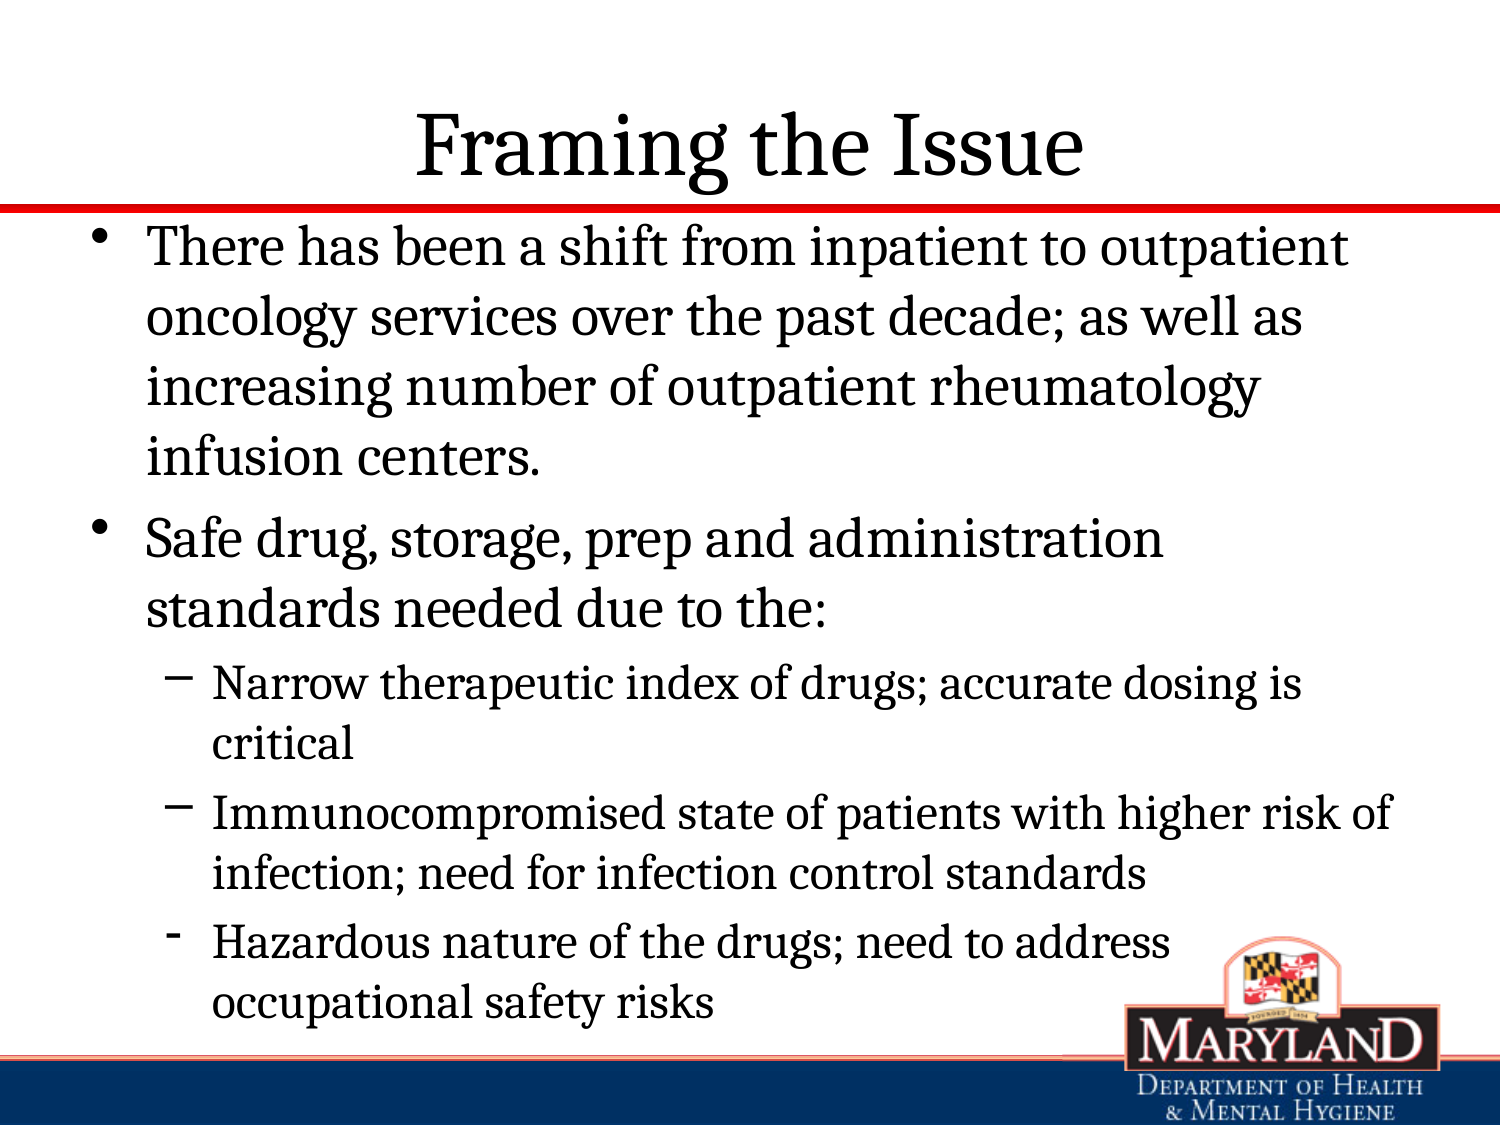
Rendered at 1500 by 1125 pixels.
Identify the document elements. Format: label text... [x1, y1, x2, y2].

picture [0, 924, 1500, 1125]
title Framing the Issue [75, 45, 1425, 200]
list There has been a shift from inpatient to outpatient oncology services over the past decade; as well as increasing number of outpatient rheumatology infusion centers. Safe drug, storage, prep and administration standards needed due to the: Narrow therapeutic index of drugs; accurate dosing is critical Immunocompromised state of patients with higher risk of infection; need for infection control standards Hazardous nature of the drugs; need to address occupational safety risks [75, 200, 1425, 1063]
